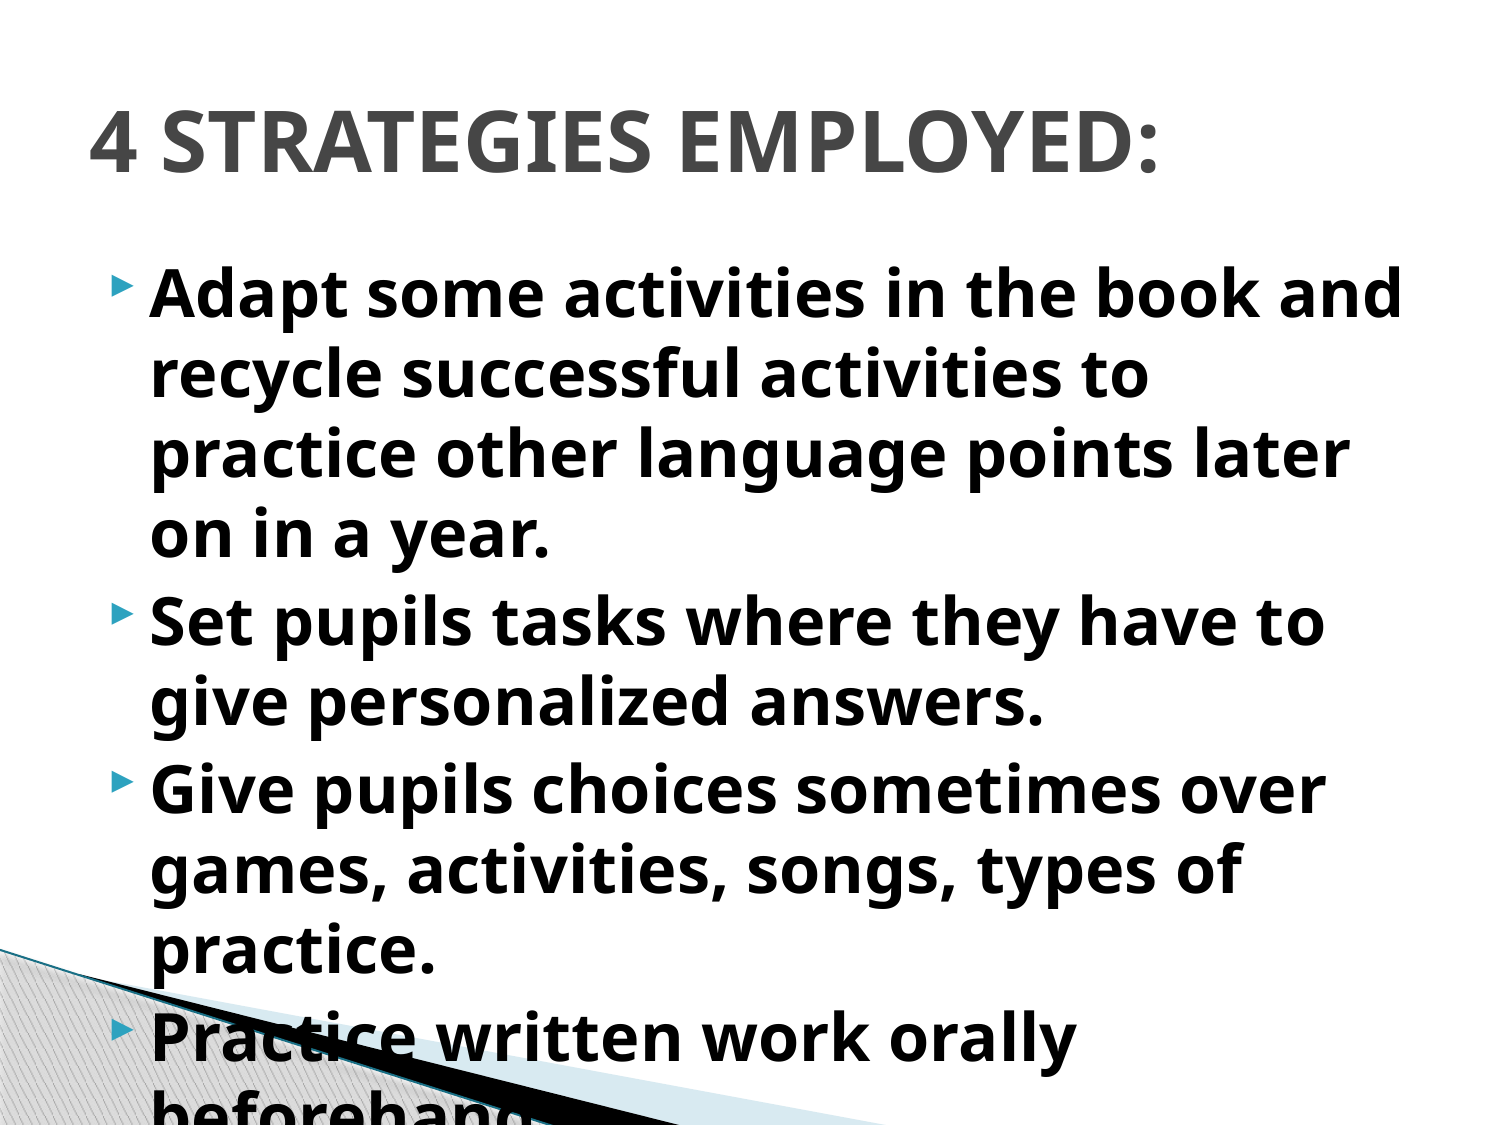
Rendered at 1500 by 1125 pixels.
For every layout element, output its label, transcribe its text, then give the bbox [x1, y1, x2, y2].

list Adapt some activities in the book and recycle successful activities to practice other language points later on in a year. Set pupils tasks where they have to give personalized answers. Give pupils choices sometimes over games, activities, songs, types of practice. Practice written work orally beforehand. [74, 242, 1426, 986]
title 4 STRATEGIES EMPLOYED: [75, 45, 1425, 233]
